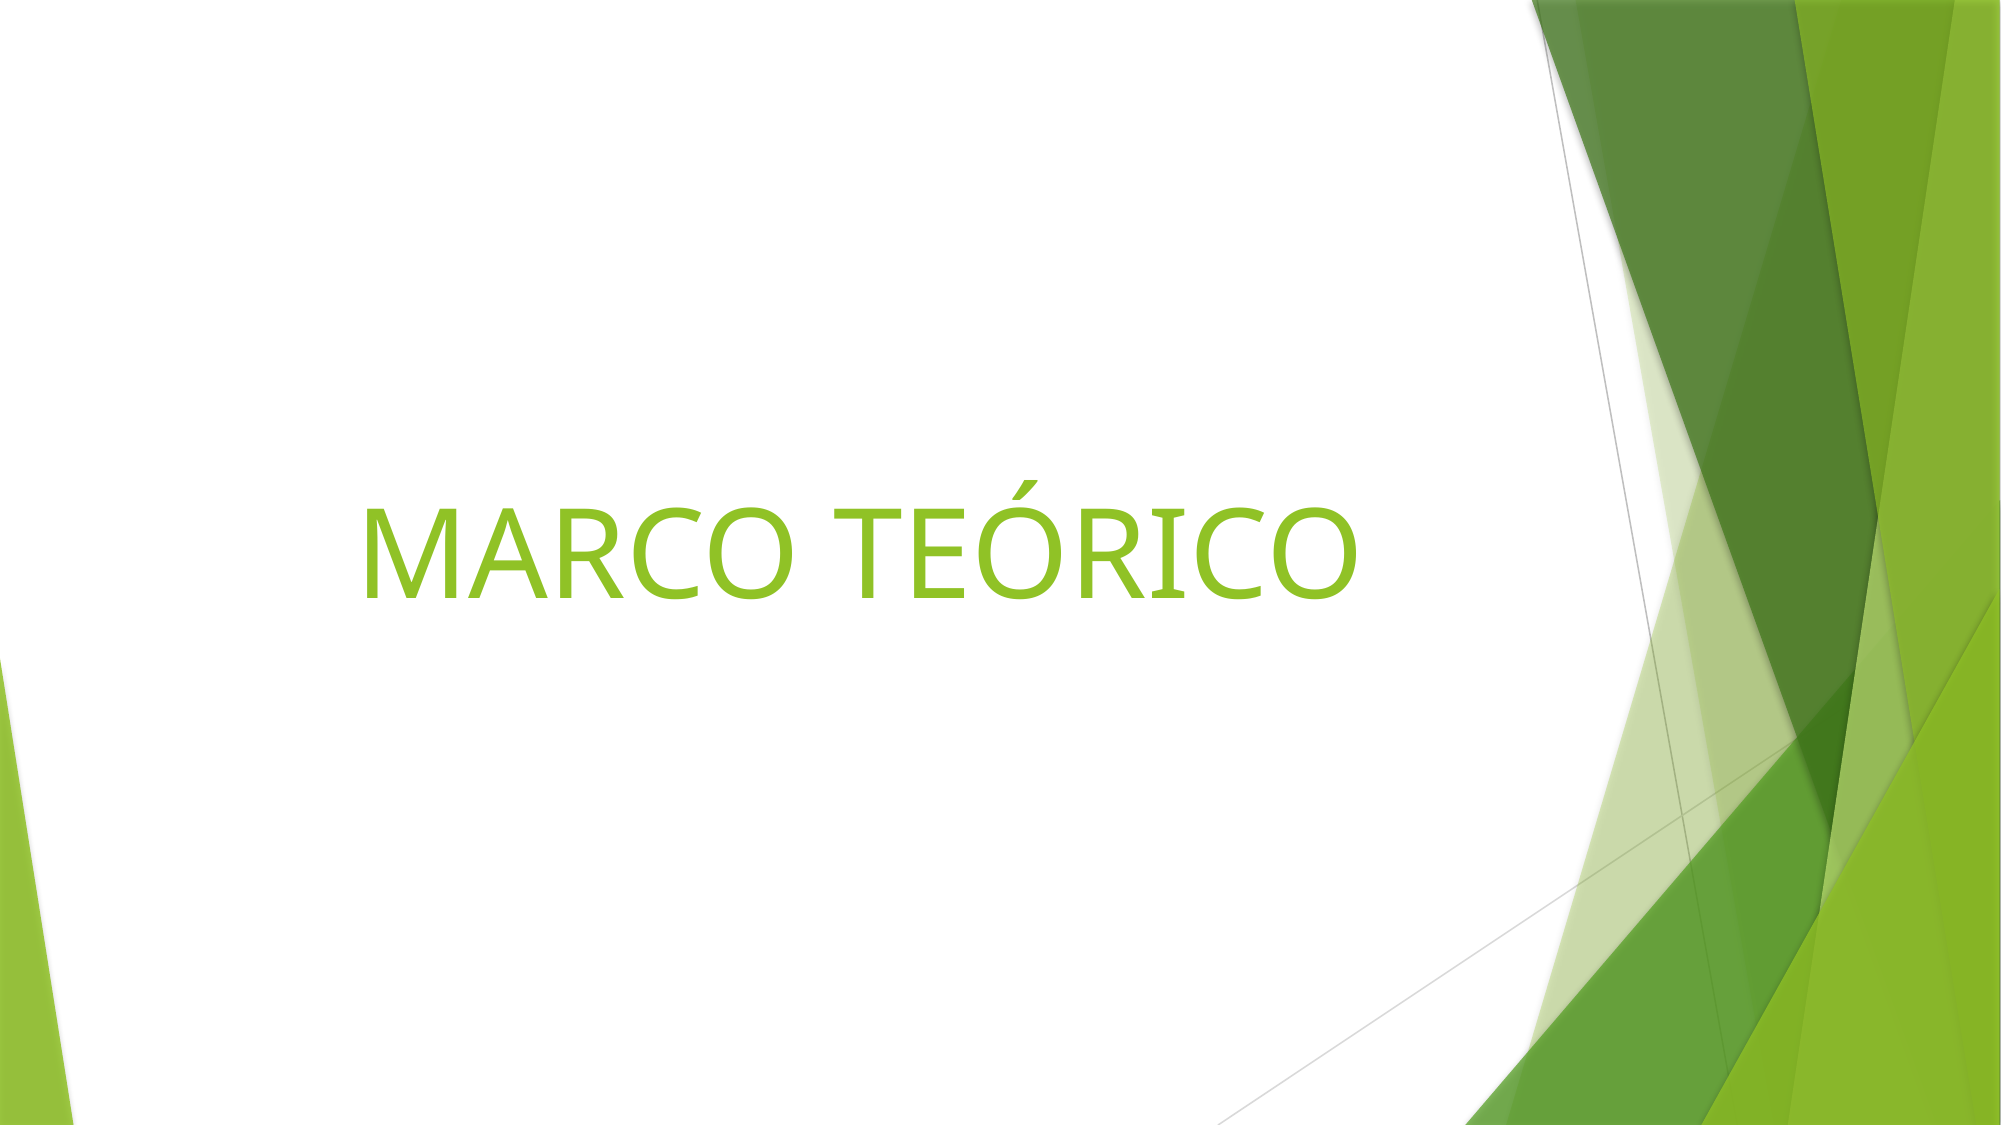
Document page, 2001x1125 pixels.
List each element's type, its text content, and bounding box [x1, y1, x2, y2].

title MARCO TEÓRICO [154, 465, 1566, 683]
